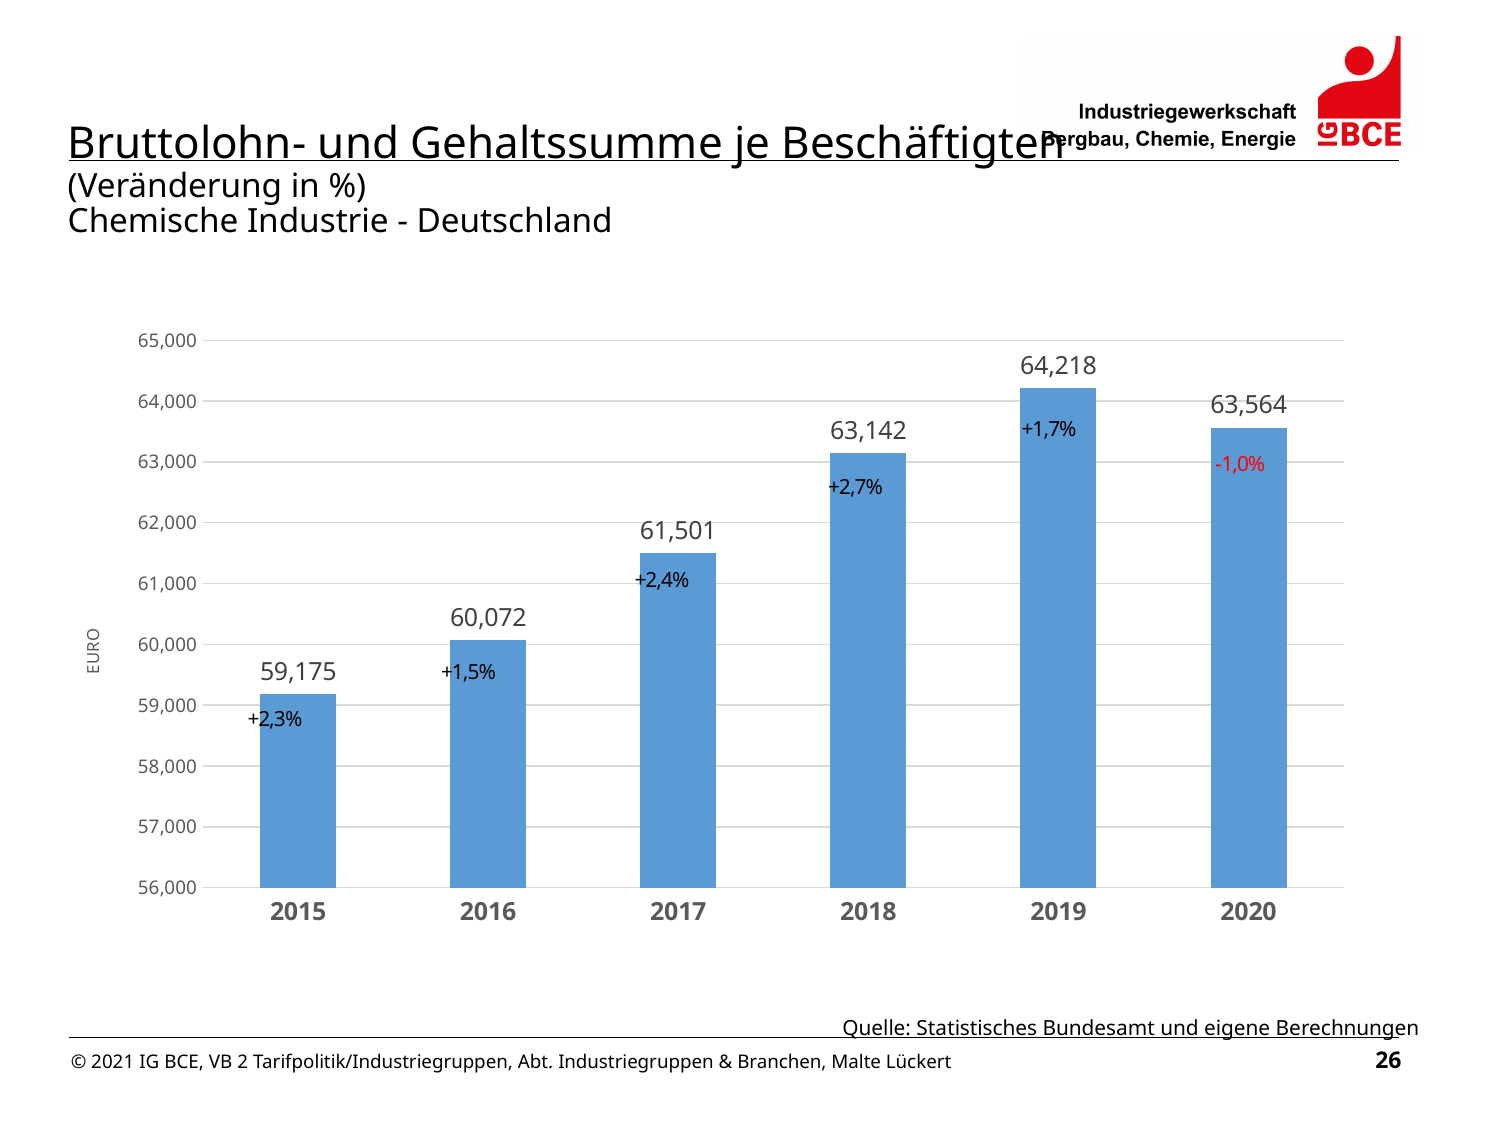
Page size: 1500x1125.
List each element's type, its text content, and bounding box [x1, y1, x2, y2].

chart [51, 314, 1370, 941]
text_box Quelle: Statistisches Bundesamt und eigene Berechnungen [761, 1006, 1500, 1047]
picture [1019, 35, 1424, 151]
text_box Bruttolohn- und Gehaltssumme je Beschäftigten (Veränderung in %) Chemische Industrie - Deutschland [53, 113, 1370, 264]
